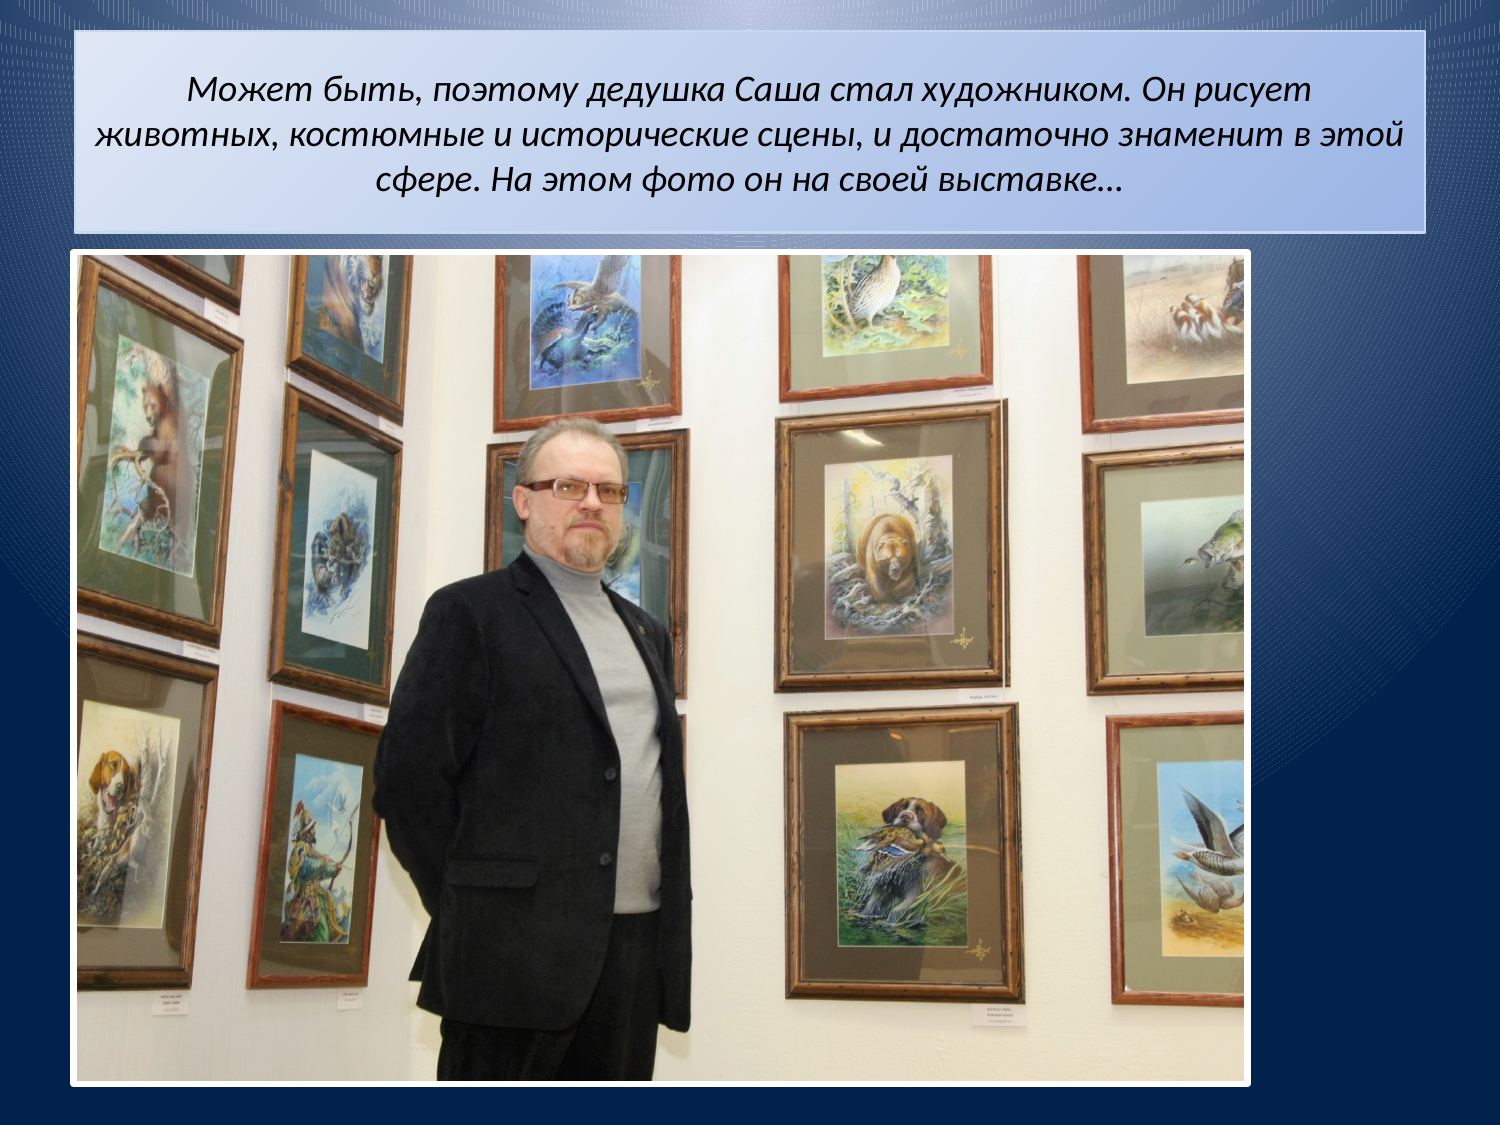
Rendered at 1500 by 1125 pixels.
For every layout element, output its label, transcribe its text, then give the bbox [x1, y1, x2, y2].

title Может быть, поэтому дедушка Саша стал художником. Он рисует животных, костюмные и исторические сцены, и достаточно знаменит в этой сфере. На этом фото он на своей выставке… [75, 30, 1425, 233]
picture [76, 255, 1245, 1082]
